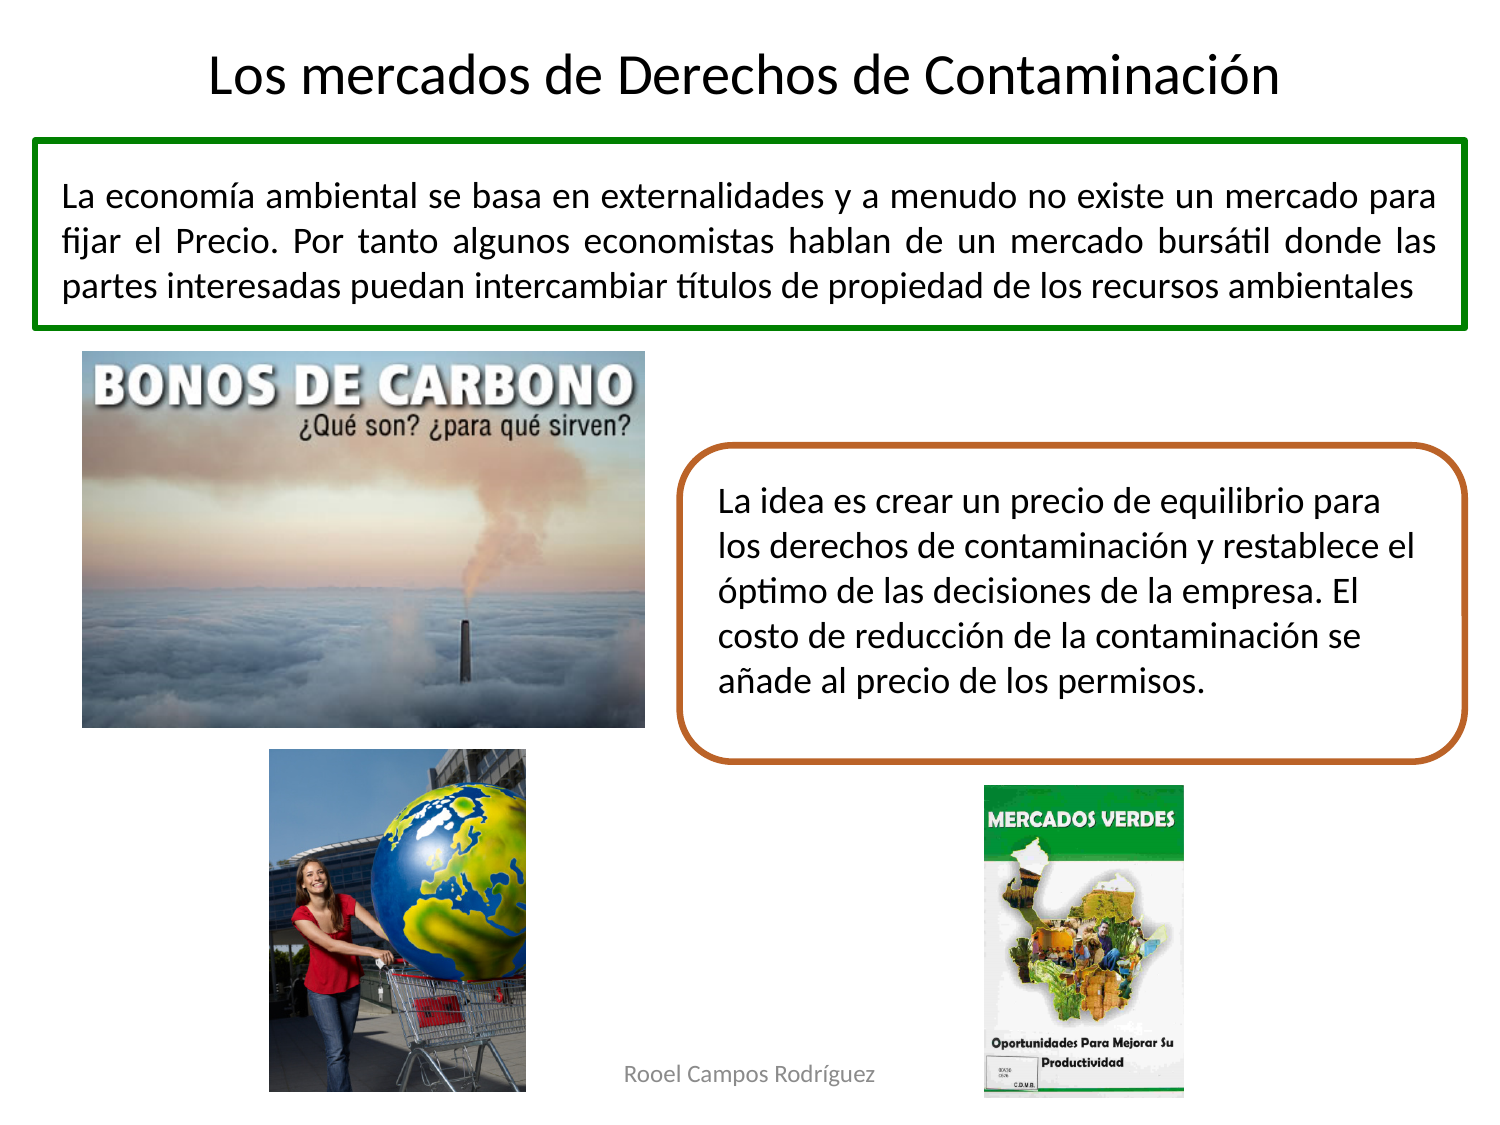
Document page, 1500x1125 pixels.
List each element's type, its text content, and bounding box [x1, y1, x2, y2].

text_box [32, 137, 1468, 331]
text_box La economía ambiental se basa en externalidades y a menudo no existe un mercado para fijar el Precio. Por tanto algunos economistas hablan de un mercado bursátil donde las partes interesadas puedan intercambiar títulos de propiedad de los recursos ambientales [46, 163, 1454, 314]
picture [983, 784, 1184, 1099]
picture [81, 351, 645, 729]
title Los mercados de Derechos de Contaminación [70, 23, 1421, 119]
picture [269, 749, 527, 1092]
text_box [676, 441, 1469, 765]
text_box La idea es crear un precio de equilibrio para los derechos de contaminación y restablece el óptimo de las decisiones de la empresa. El costo de reducción de la contaminación se añade al precio de los permisos. [703, 468, 1442, 709]
footer Rooel Campos Rodríguez [512, 1042, 980, 1103]
